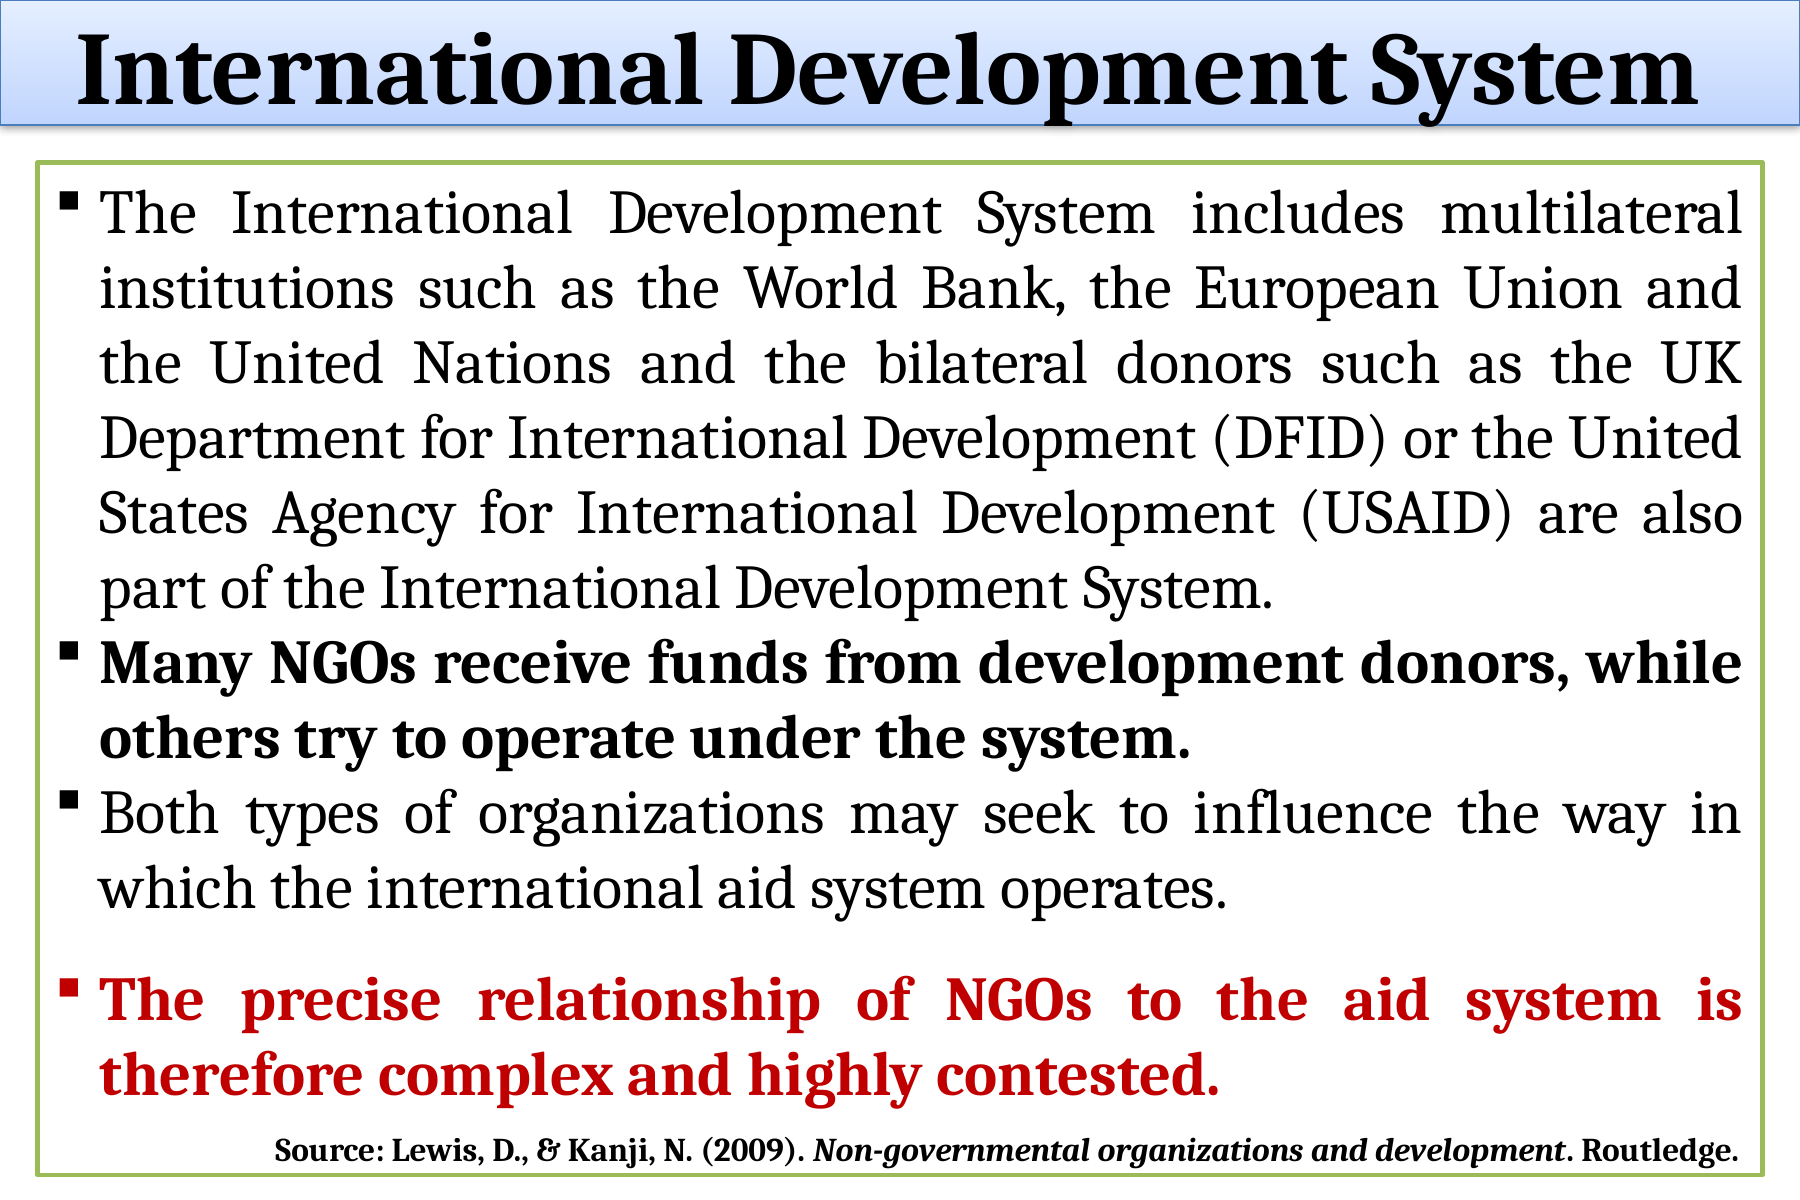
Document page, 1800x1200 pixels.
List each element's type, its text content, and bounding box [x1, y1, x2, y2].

text_box Source: Lewis, D., & Kanji, N. (2009). Non-governmental organizations and development. Routledge. [227, 1119, 1788, 1177]
list The International Development System includes multilateral institutions such as the World Bank, the European Union and the United Nations and the bilateral donors such as the UK Department for International Development (DFID) or the United States Agency for International Development (USAID) are also part of the International Development System. Many NGOs receive funds from development donors, while others try to operate under the system. Both types of organizations may seek to influence the way in which the international aid system operates. The precise relationship of NGOs to the aid system is therefore complex and highly contested. [35, 160, 1765, 1177]
text_box International Development System [0, 0, 1800, 126]
